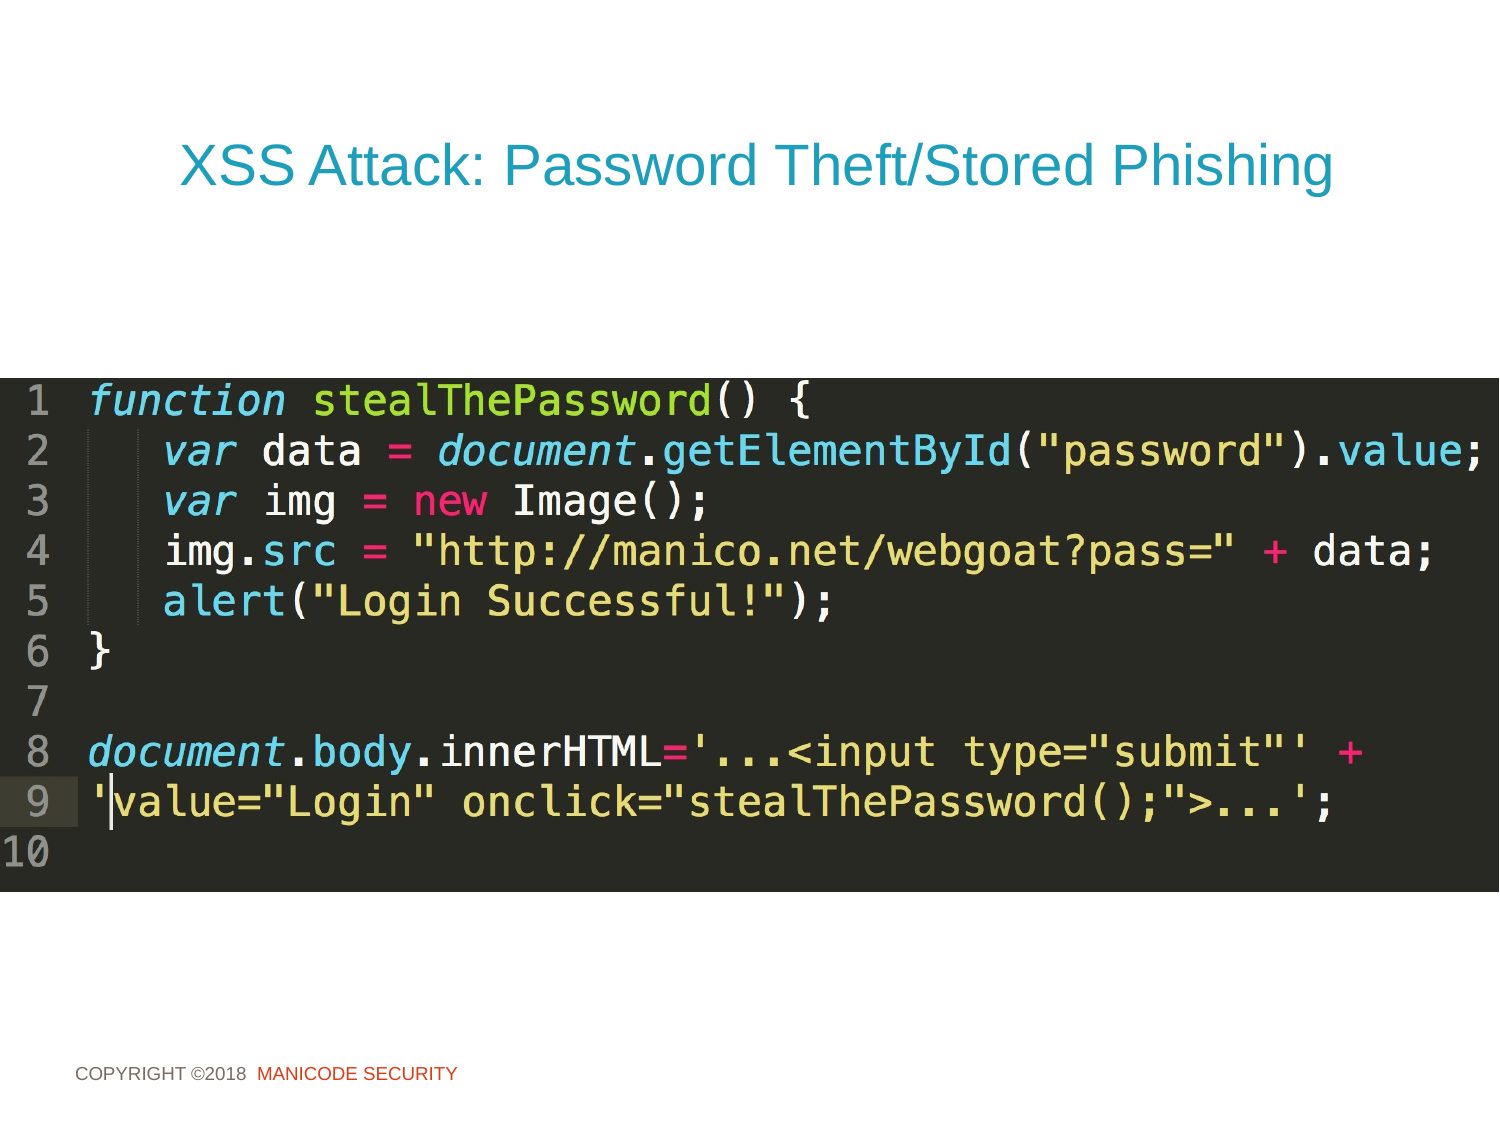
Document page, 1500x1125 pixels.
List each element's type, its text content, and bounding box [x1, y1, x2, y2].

title XSS Attack: Password Theft/Stored Phishing [68, 105, 1448, 228]
picture [0, 378, 1499, 892]
